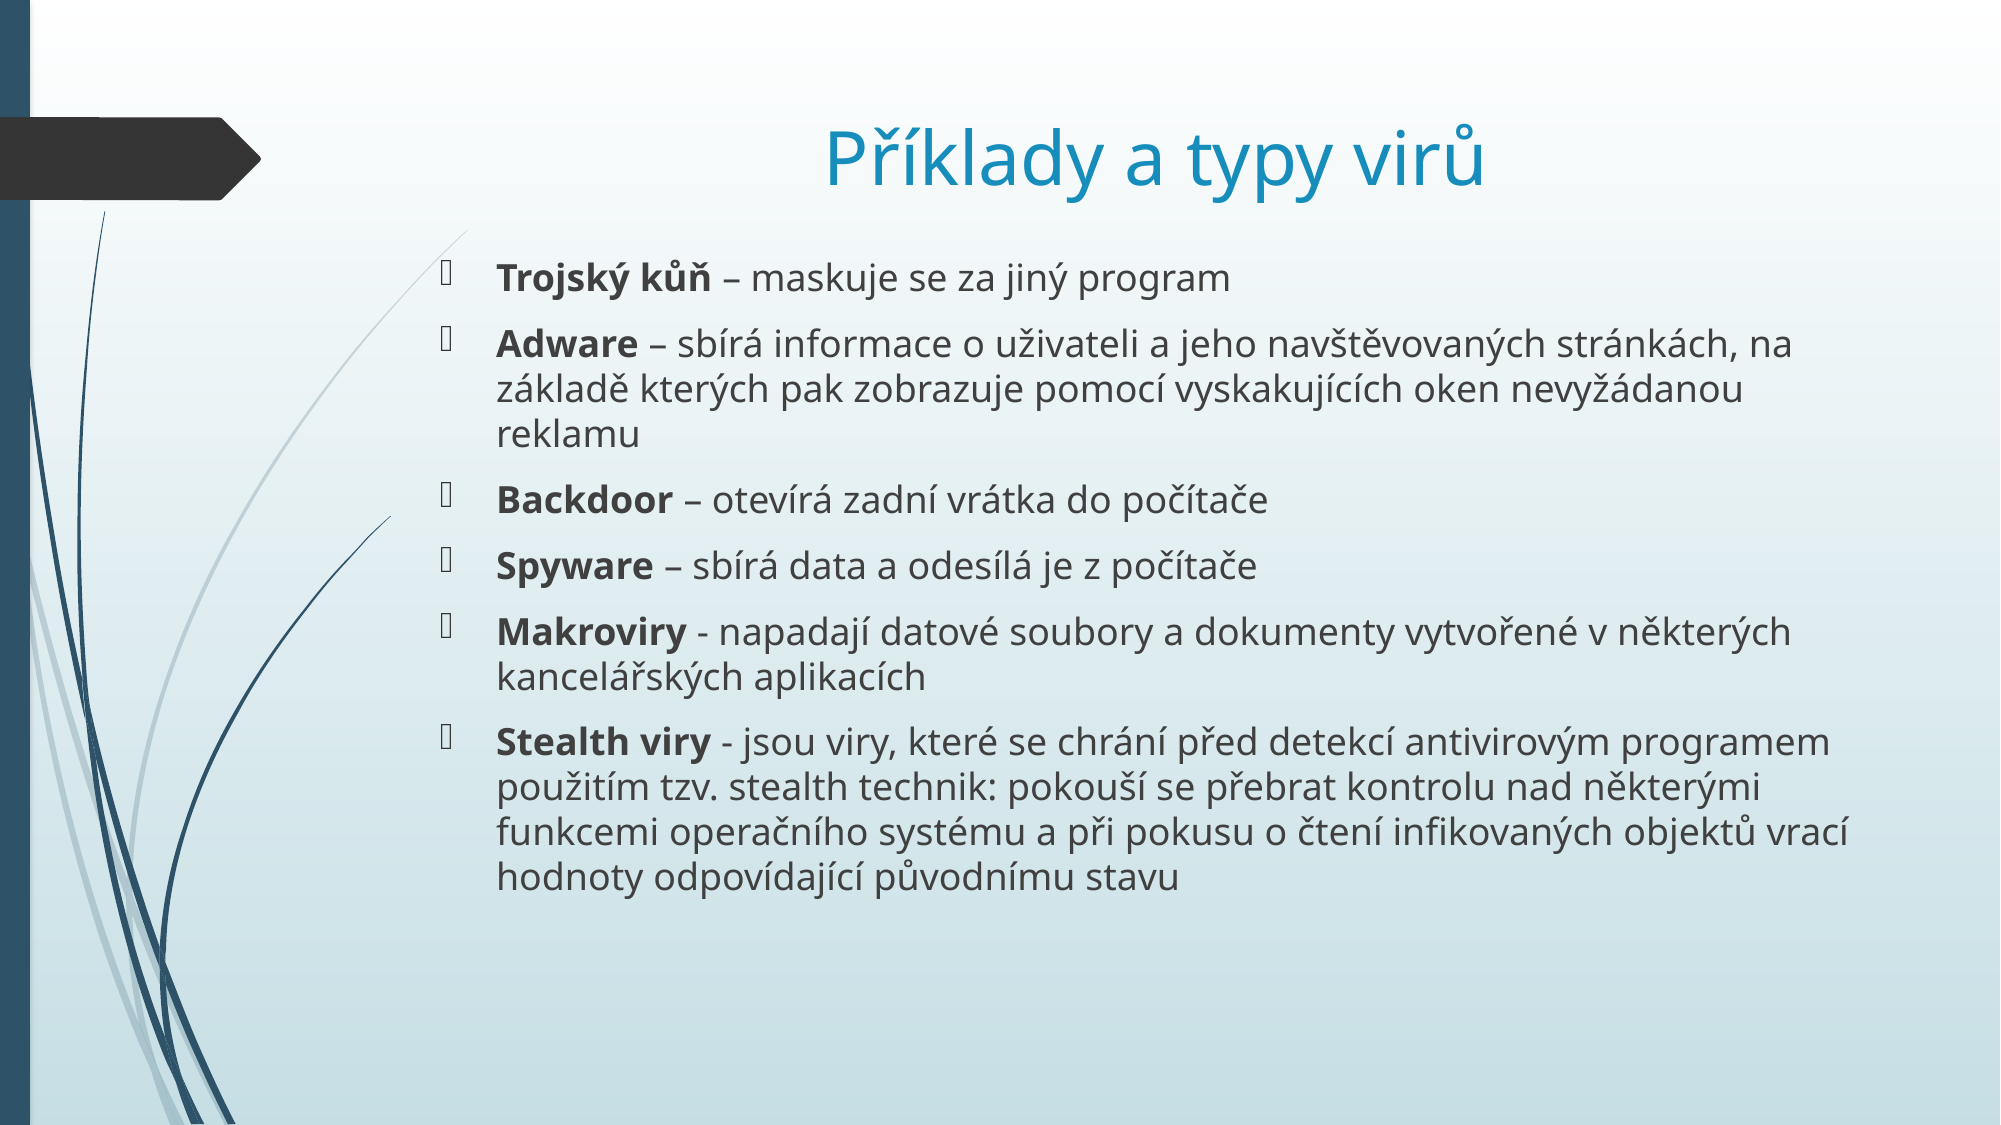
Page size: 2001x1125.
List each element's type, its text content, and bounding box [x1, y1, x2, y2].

title Příklady a typy virů [425, 102, 1888, 217]
list Trojský kůň – maskuje se za jiný program Adware – sbírá informace o uživateli a jeho navštěvovaných stránkách, na základě kterých pak zobrazuje pomocí vyskakujících oken nevyžádanou reklamu Backdoor – otevírá zadní vrátka do počítače Spyware – sbírá data a odesílá je z počítače Makroviry - napadají datové soubory a dokumenty vytvořené v některých kancelářských aplikacích Stealth viry - jsou viry, které se chrání před detekcí antivirovým programem použitím tzv. stealth technik: pokouší se přebrat kontrolu nad některými funkcemi operačního systému a při pokusu o čtení infikovaných objektů vrací hodnoty odpovídající původnímu stavu [424, 246, 1888, 970]
